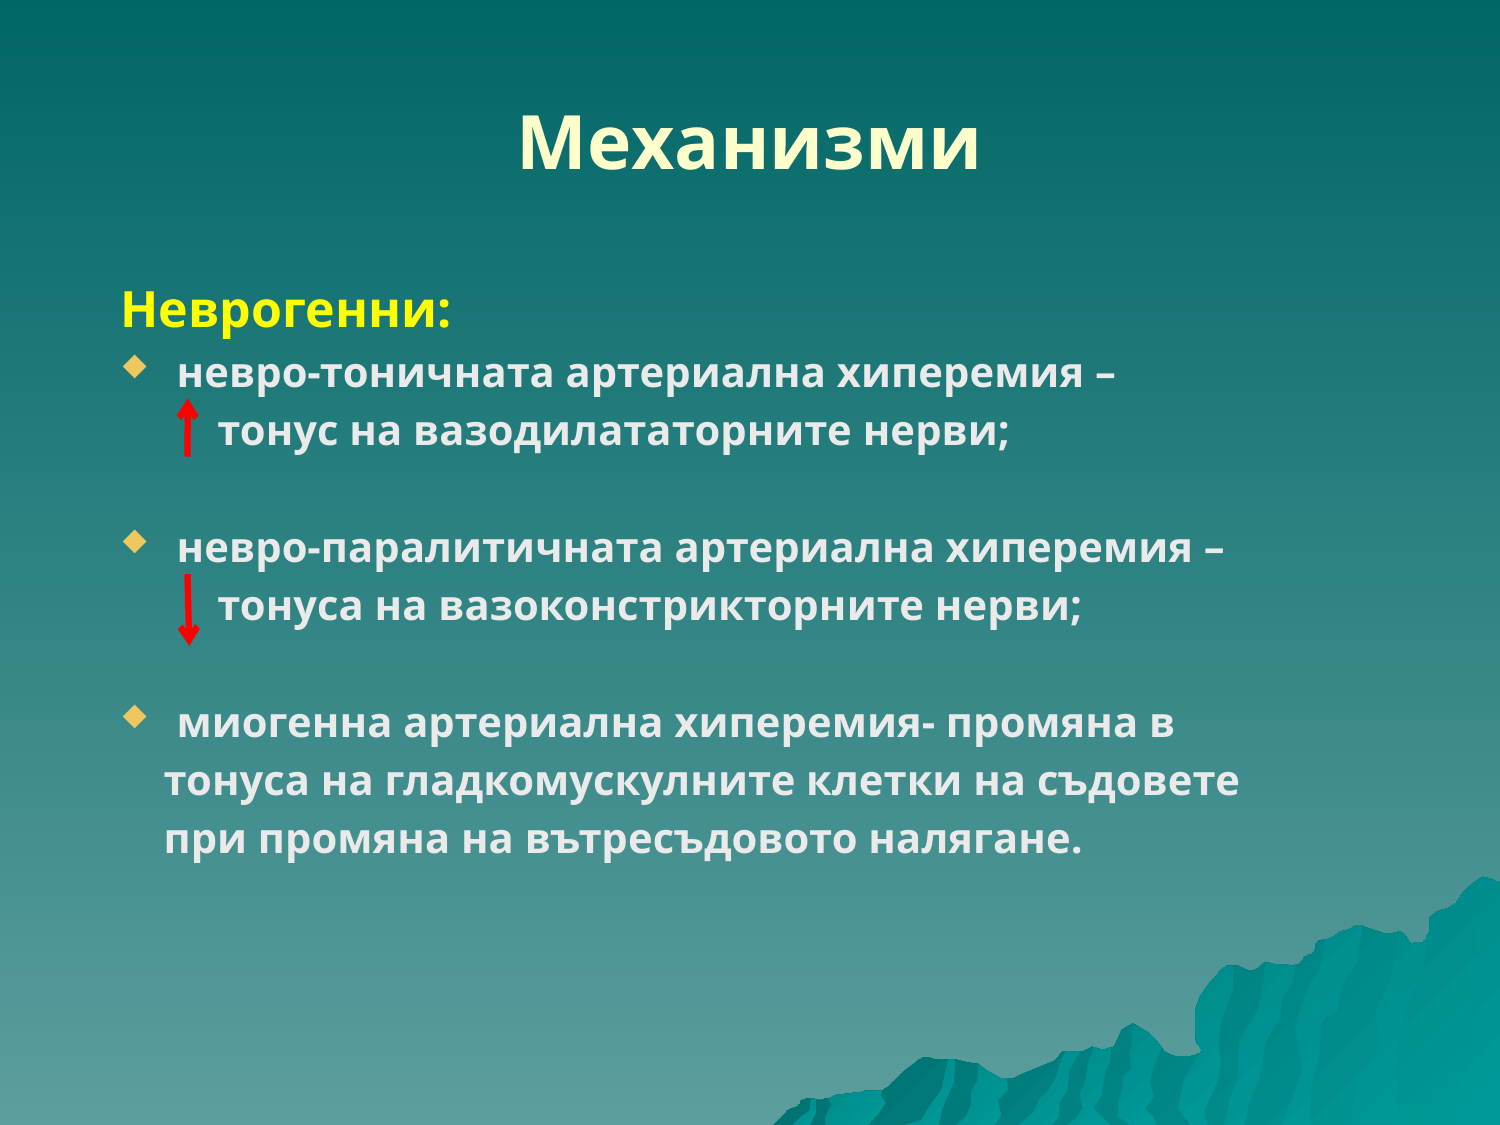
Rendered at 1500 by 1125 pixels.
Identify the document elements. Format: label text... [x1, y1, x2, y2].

title Механизми [74, 45, 1426, 233]
list Неврогенни: невро-тоничната артериална хиперемия – тонус на вазодилататорните нерви; невро-паралитичната артериална хиперемия – тонуса на вазоконстрикторните нерви; миогенна артериална хиперемия- промяна в тонуса на гладкомускулните клетки на съдовете при промяна на вътресъдовото налягане. [105, 269, 1426, 1006]
